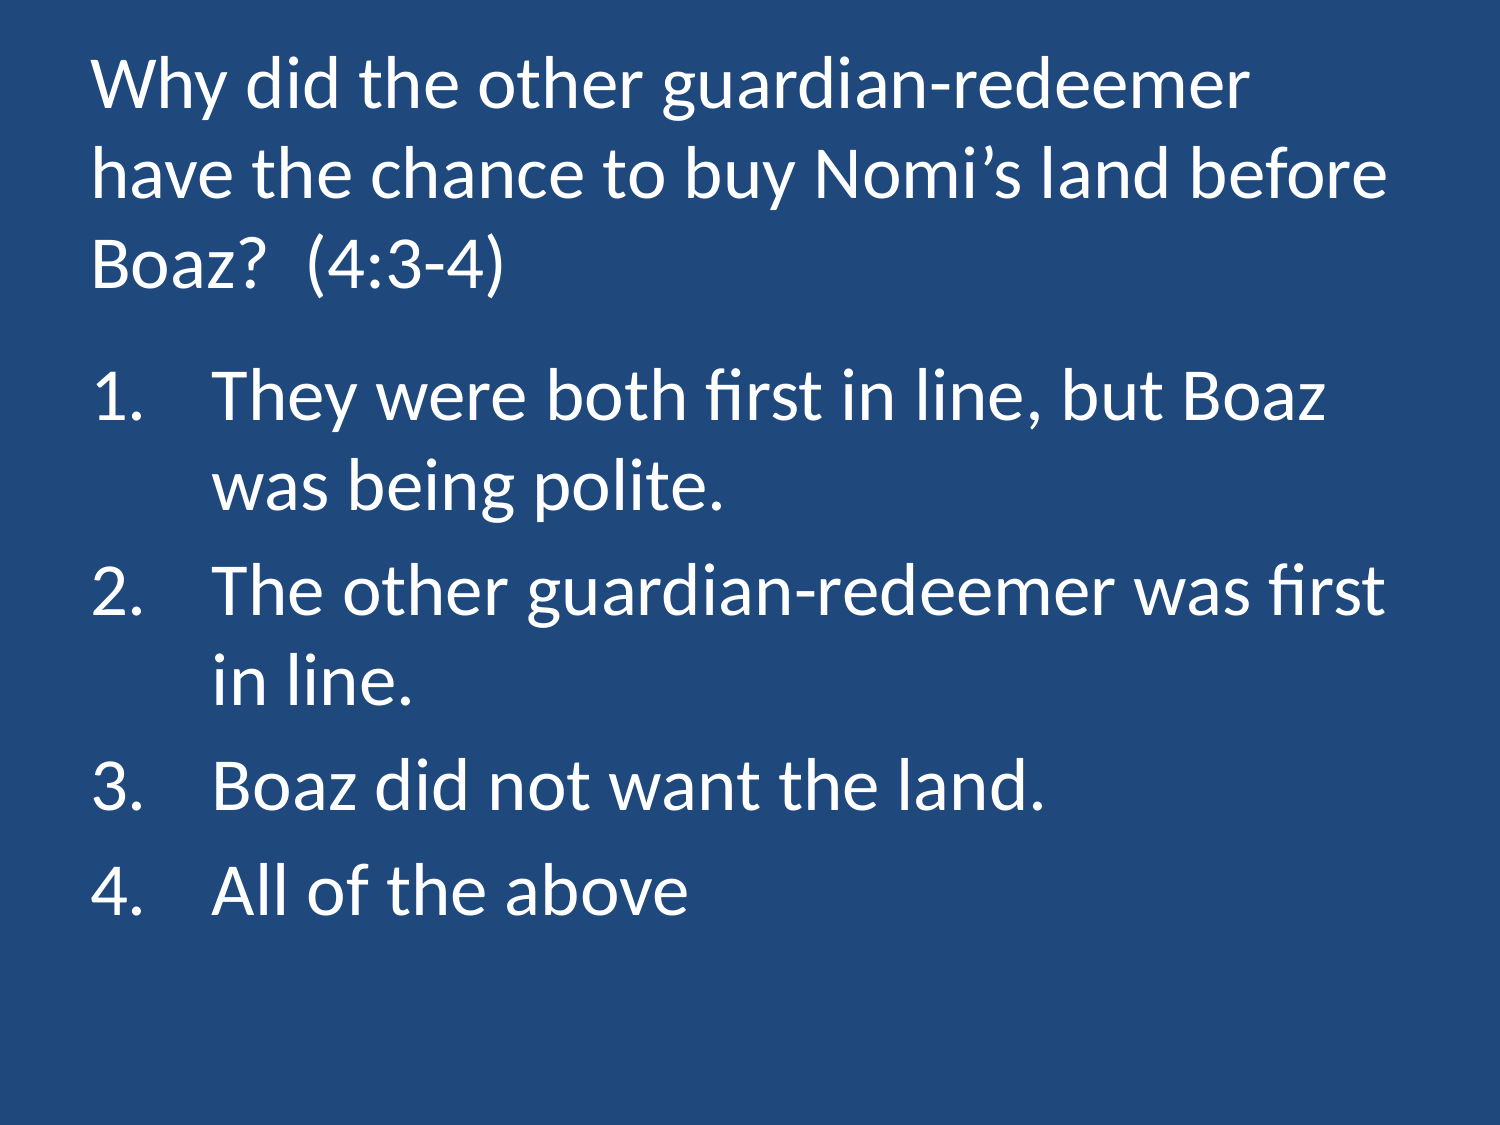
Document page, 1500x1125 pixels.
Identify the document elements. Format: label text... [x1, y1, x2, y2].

title Why did the other guardian-redeemer have the chance to buy Nomi’s land before Boaz? (4:3-4) [75, 75, 1425, 263]
list They were both first in line, but Boaz was being polite. The other guardian-redeemer was first in line. Boaz did not want the land. All of the above [75, 337, 1425, 1030]
